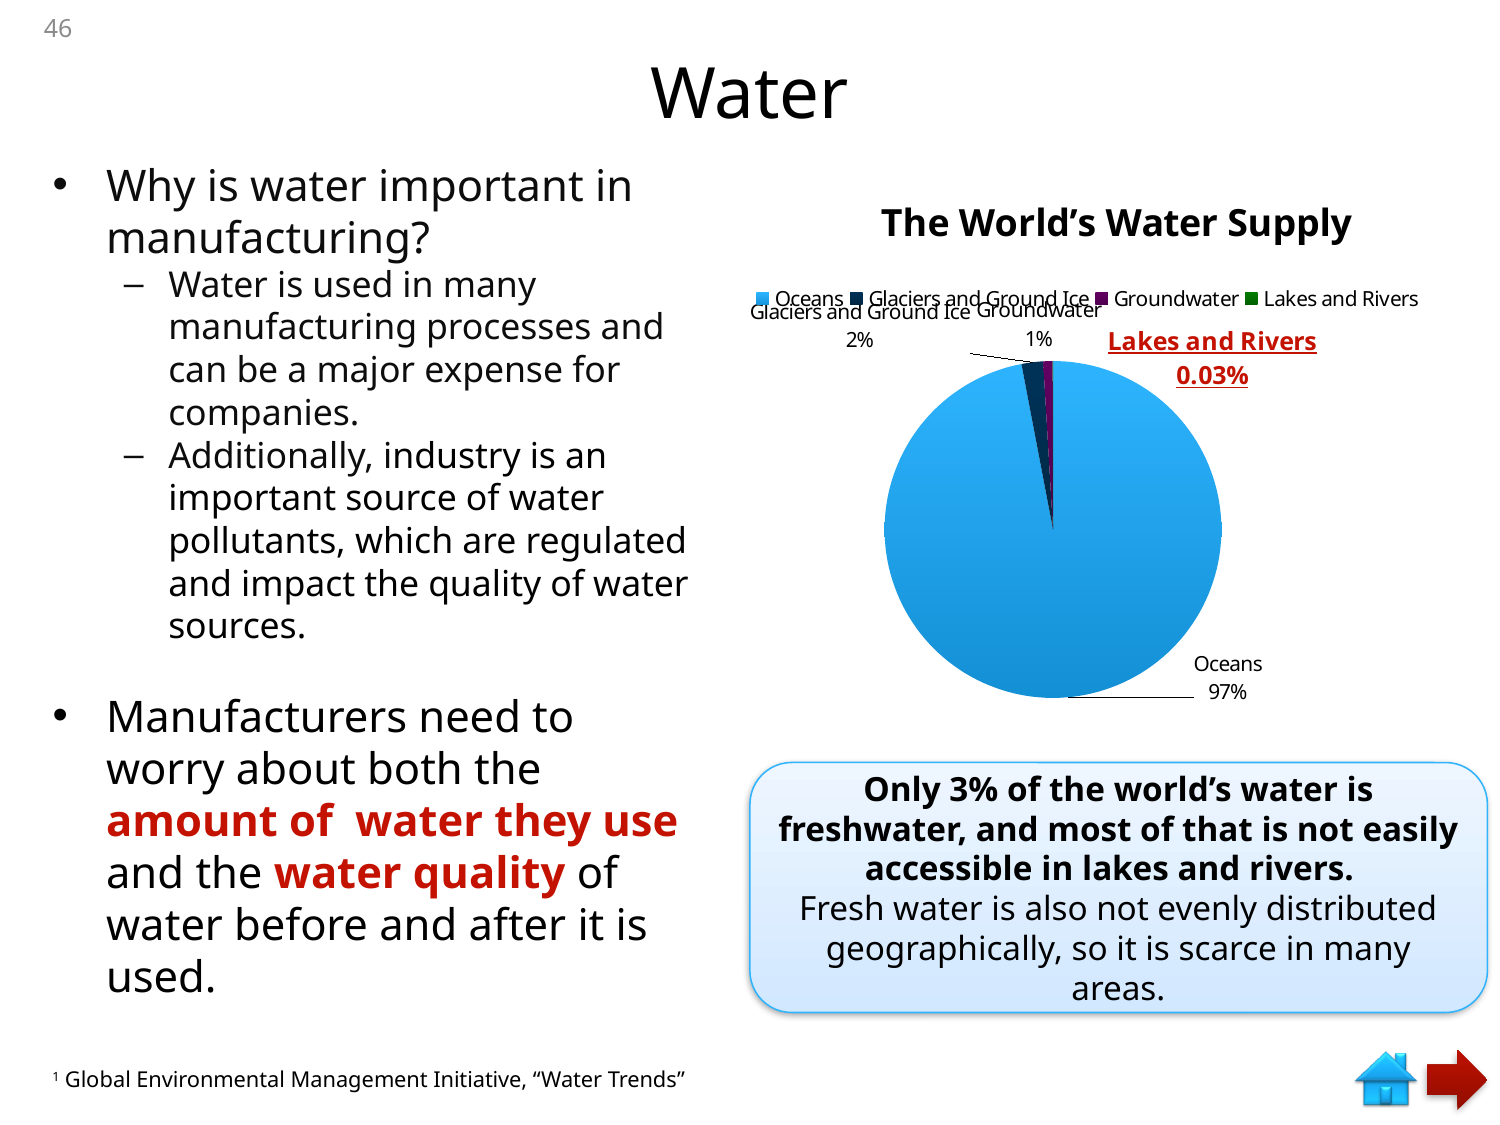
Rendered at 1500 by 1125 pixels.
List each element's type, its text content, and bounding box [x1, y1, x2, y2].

picture [1349, 1049, 1422, 1111]
text_box Only 3% of the world’s water is freshwater, and most of that is not easily accessible in lakes and rivers. Fresh water is also not evenly distributed geographically, so it is scarce in many areas. [749, 766, 1489, 1014]
text_box 1 Global Environmental Management Initiative, “Water Trends” [37, 1058, 1300, 1100]
title Water [162, 24, 1338, 155]
chart [712, 162, 1463, 776]
slide_number 46 [0, 0, 88, 60]
list Why is water important in manufacturing? Water is used in many manufacturing processes and can be a major expense for companies. Additionally, industry is an important source of water pollutants, which are regulated and impact the quality of water sources. Manufacturers need to worry about both the amount of water they use and the water quality of water before and after it is used. [37, 149, 713, 1013]
text_box [1427, 1049, 1488, 1110]
